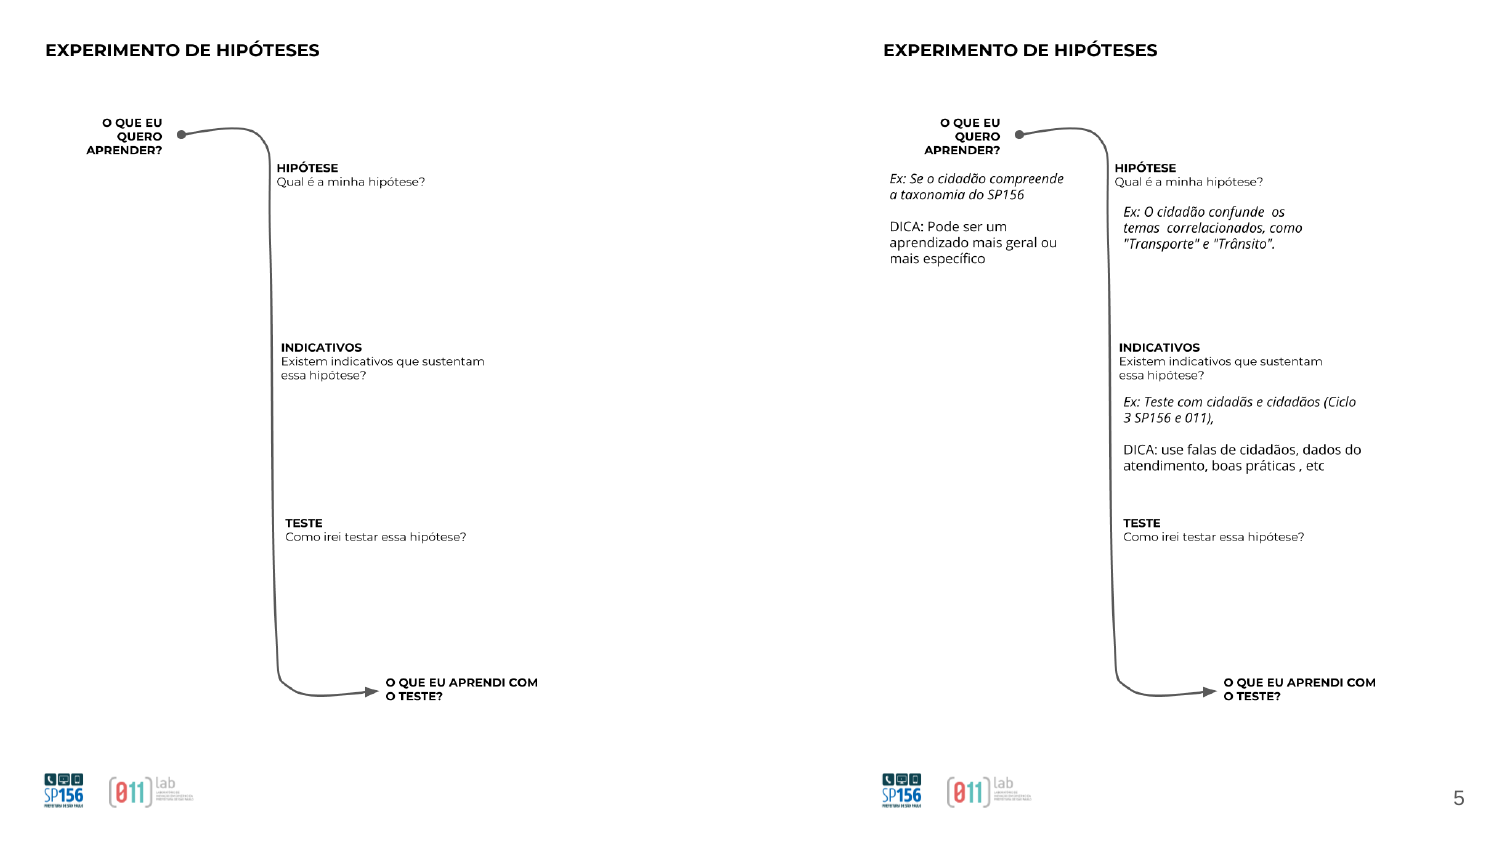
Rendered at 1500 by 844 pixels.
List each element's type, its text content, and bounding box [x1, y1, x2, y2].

picture [24, 24, 600, 819]
slide_number 5 [1389, 764, 1480, 830]
picture [862, 24, 1438, 819]
